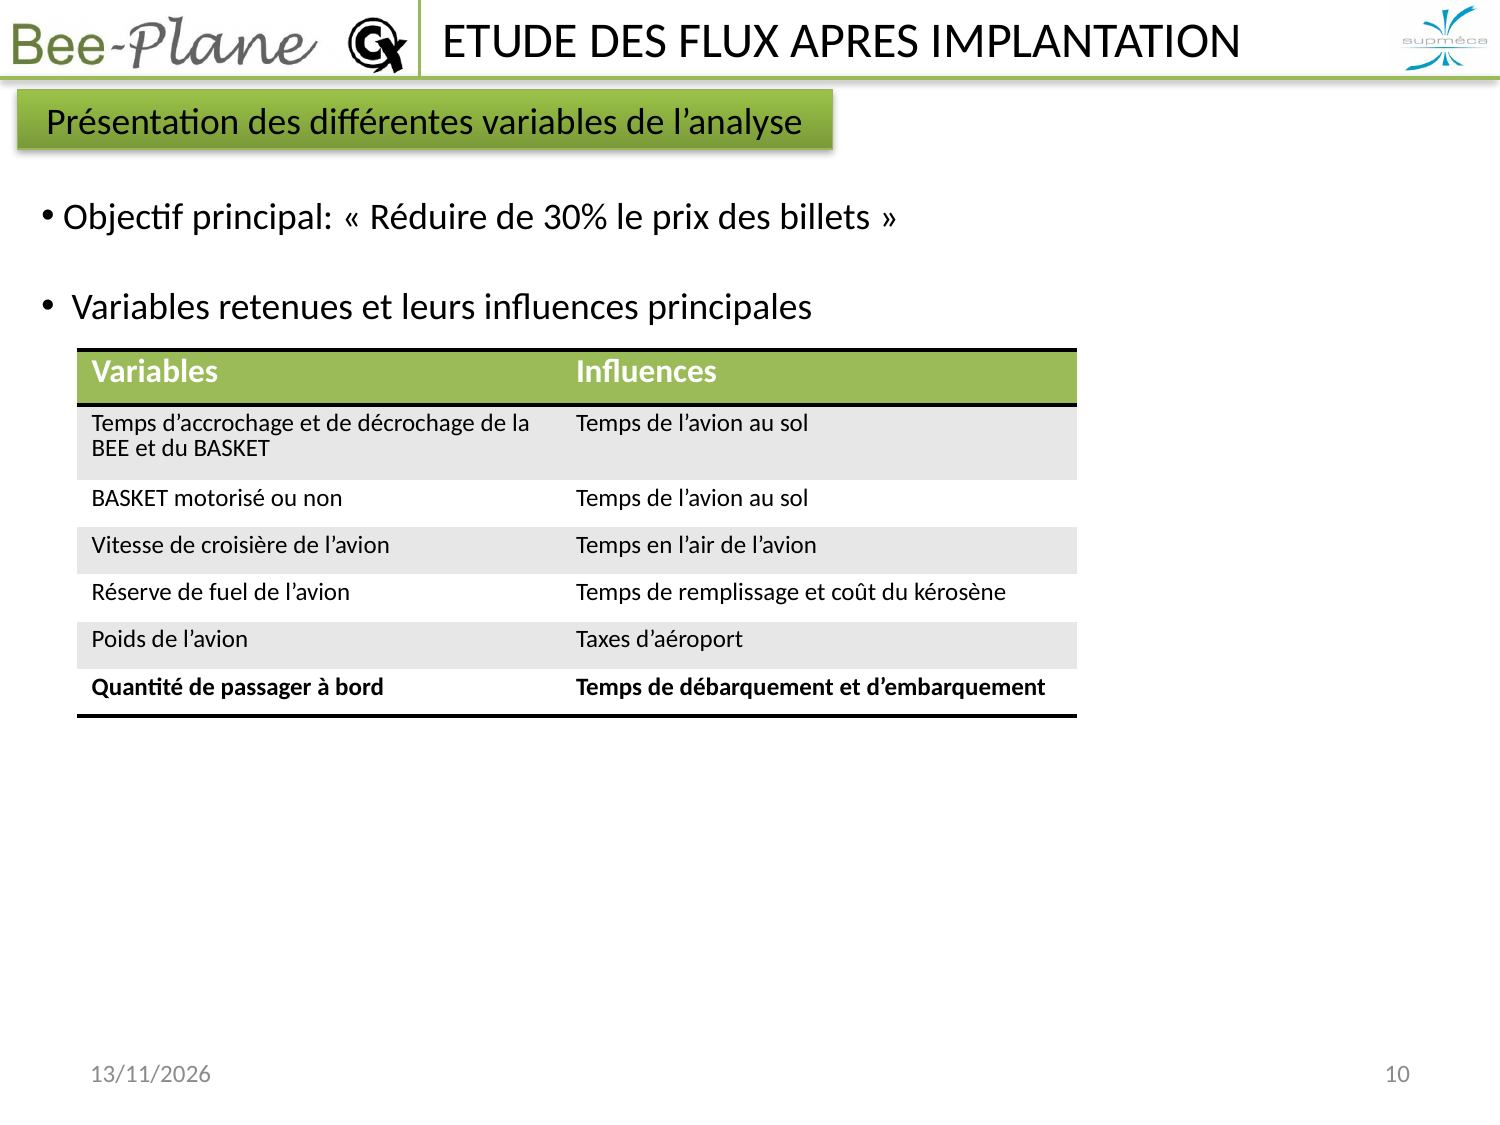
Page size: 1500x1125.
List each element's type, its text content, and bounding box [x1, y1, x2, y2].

table_cell Poids de l’avion [77, 622, 561, 669]
table_header Influences [561, 352, 1077, 403]
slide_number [75, 1042, 425, 1103]
table_cell Vitesse de croisière de l’avion [77, 527, 561, 574]
text_box ETUDE DES FLUX APRES IMPLANTATION [427, 0, 1257, 75]
text_box Présentation des différentes variables de l’analyse [17, 89, 833, 150]
table_cell Temps de l’avion au sol [561, 480, 1077, 527]
table_cell Temps de débarquement et d’embarquement [561, 669, 1077, 714]
slide_number 10 [1074, 1042, 1425, 1103]
table_cell Temps en l’air de l’avion [561, 527, 1077, 574]
table_cell Temps de l’avion au sol [561, 407, 1077, 480]
text_box Objectif principal: « Réduire de 30% le prix des billets » Variables retenues et leurs influences principales [26, 184, 1424, 650]
table_cell Réserve de fuel de l’avion [77, 574, 561, 622]
table_cell Quantité de passager à bord [77, 669, 561, 714]
table_cell Temps d’accrochage et de décrochage de la BEE et du BASKET [77, 407, 561, 480]
table_cell Taxes d’aéroport [561, 622, 1077, 669]
table_header Variables [77, 352, 561, 403]
table_cell BASKET motorisé ou non [77, 480, 561, 527]
table_cell Temps de remplissage et coût du kérosène [561, 574, 1077, 622]
picture [1387, 0, 1500, 75]
picture [5, 11, 414, 77]
